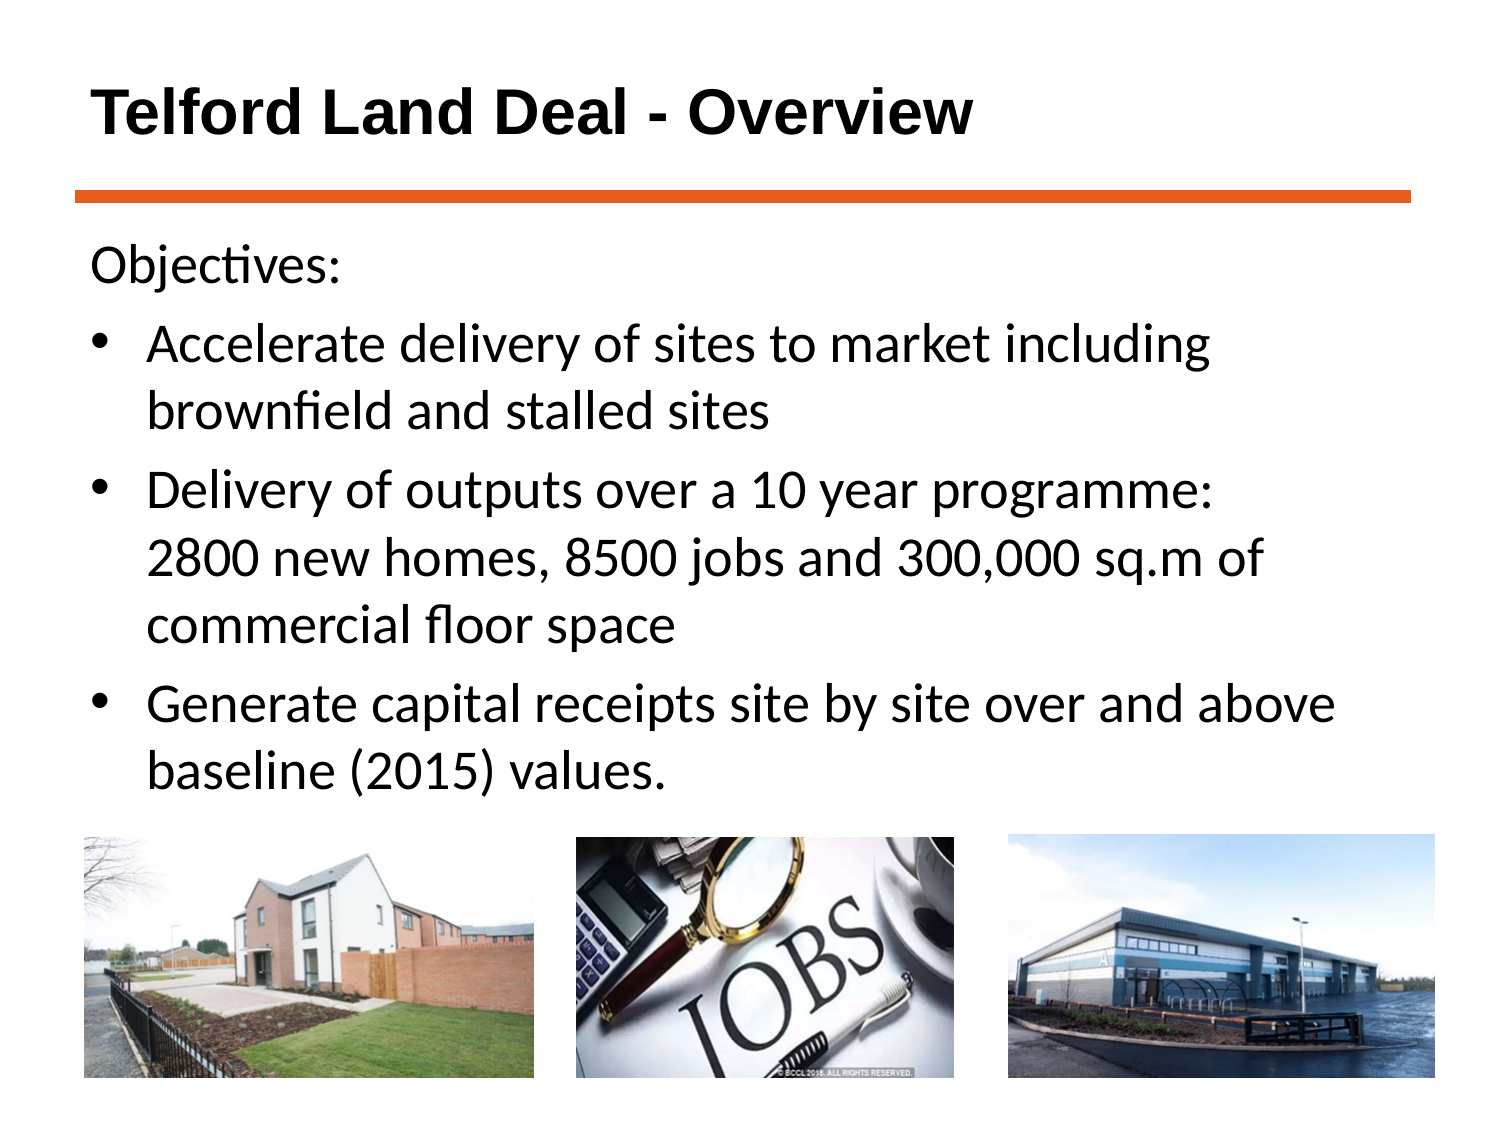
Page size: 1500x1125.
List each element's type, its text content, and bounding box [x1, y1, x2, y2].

picture [1008, 833, 1435, 1078]
title Telford Land Deal - Overview [75, 45, 1425, 173]
picture [576, 836, 955, 1078]
list Objectives: Accelerate delivery of sites to market including brownfield and stalled sites Delivery of outputs over a 10 year programme: 2800 new homes, 8500 jobs and 300,000 sq.m of commercial floor space Generate capital receipts site by site over and above baseline (2015) values.​ ​ [75, 219, 1459, 858]
picture [84, 837, 535, 1078]
